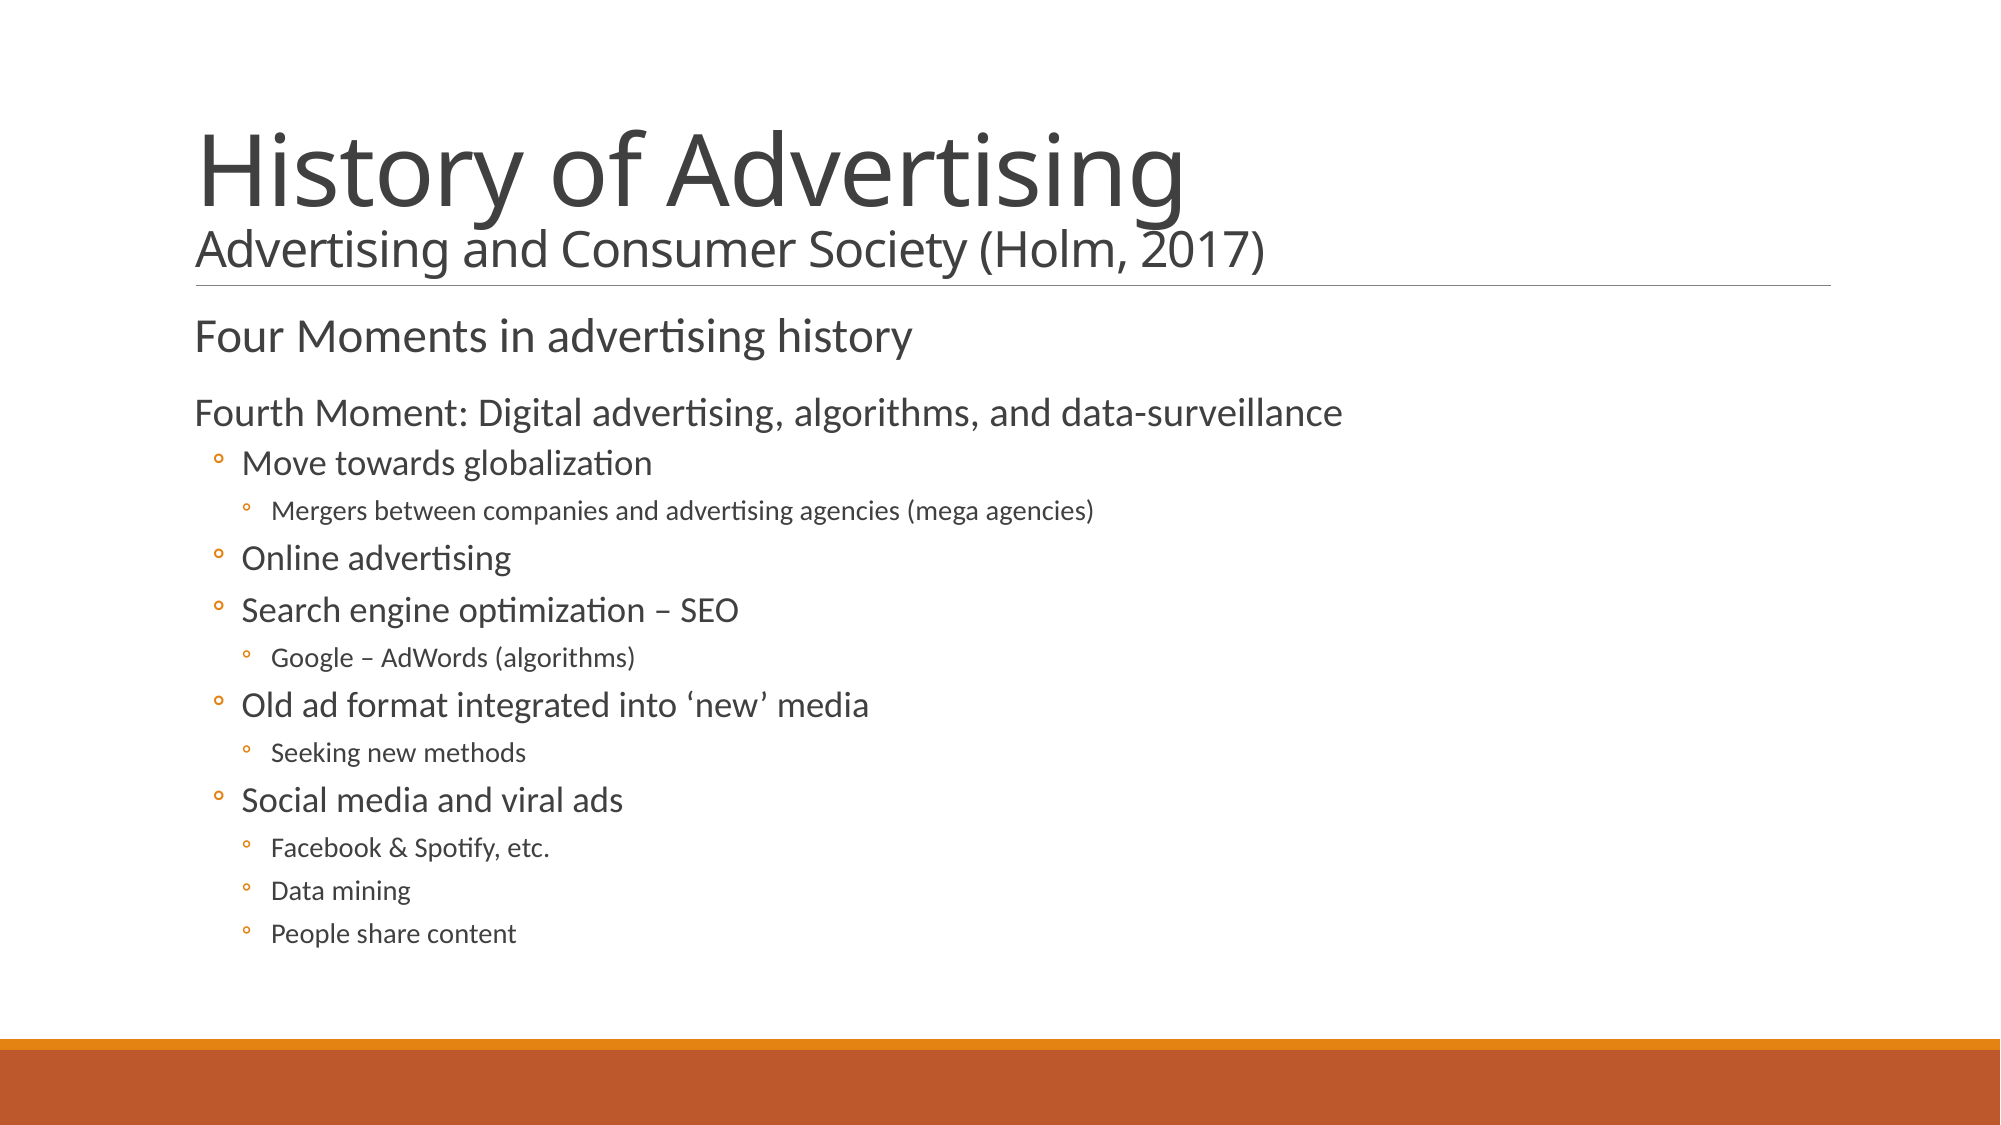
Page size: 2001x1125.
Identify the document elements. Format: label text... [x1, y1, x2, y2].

title History of Advertising Advertising and Consumer Society (Holm, 2017) [180, 47, 1830, 285]
list Four Moments in advertising history Fourth Moment: Digital advertising, algorithms, and data-surveillance Move towards globalization Mergers between companies and advertising agencies (mega agencies) Online advertising Search engine optimization – SEO Google – AdWords (algorithms) Old ad format integrated into ‘new’ media Seeking new methods Social media and viral ads Facebook & Spotify, etc. Data mining People share content [180, 302, 1830, 963]
